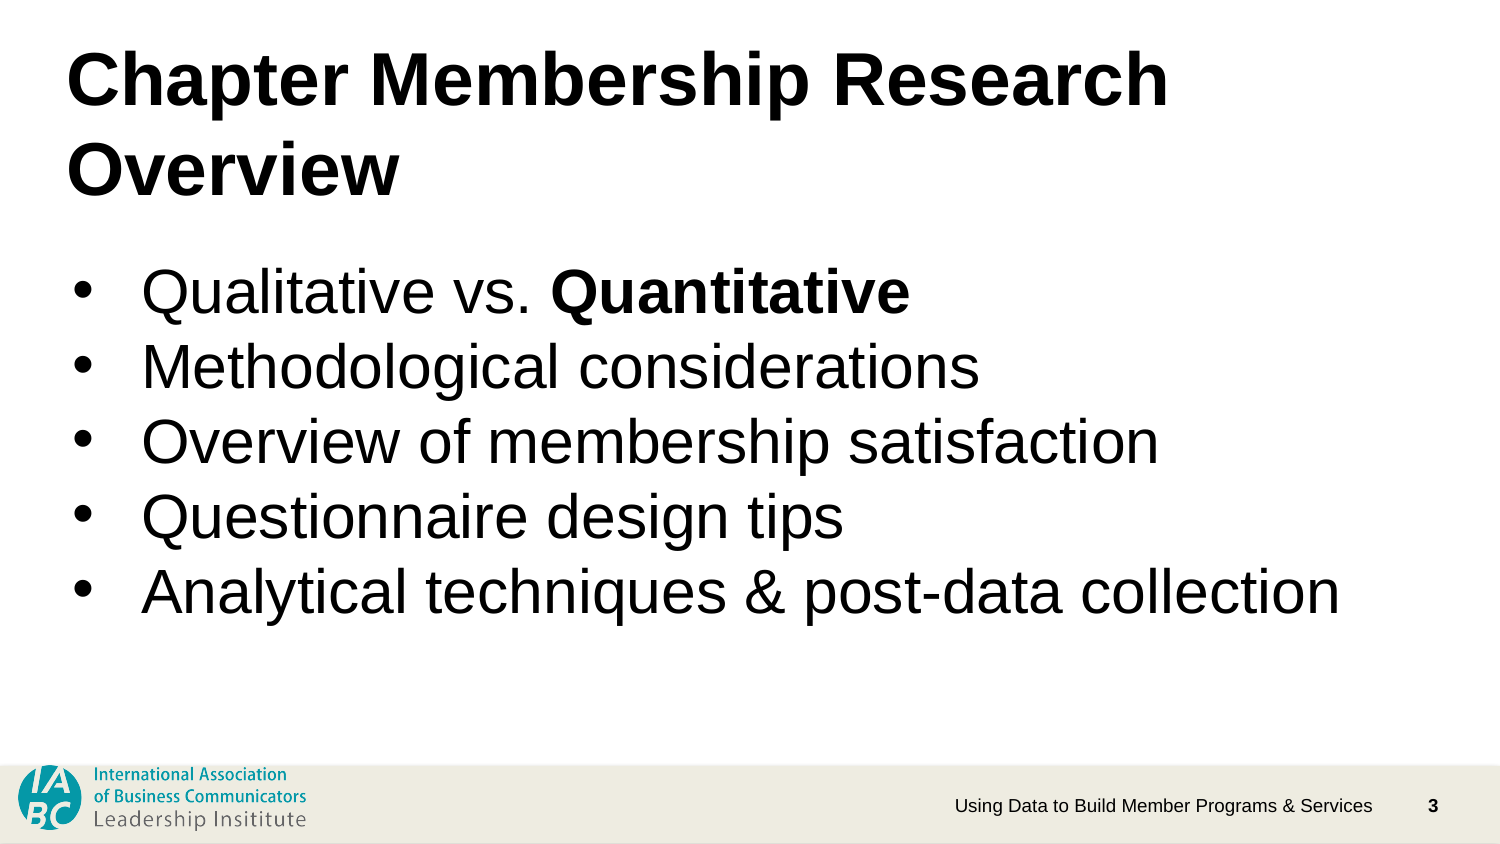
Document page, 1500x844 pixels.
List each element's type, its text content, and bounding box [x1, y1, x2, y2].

slide_number 3 [1356, 782, 1454, 827]
footer Using Data to Build Member Programs & Services [512, 797, 1356, 827]
title Chapter Membership Research Overview [51, 72, 1449, 167]
picture [18, 765, 306, 831]
list Qualitative vs. Quantitative Methodological considerations Overview of membership satisfaction Questionnaire design tips Analytical techniques & post-data collection [51, 236, 1449, 797]
text_box [0, 765, 1500, 844]
